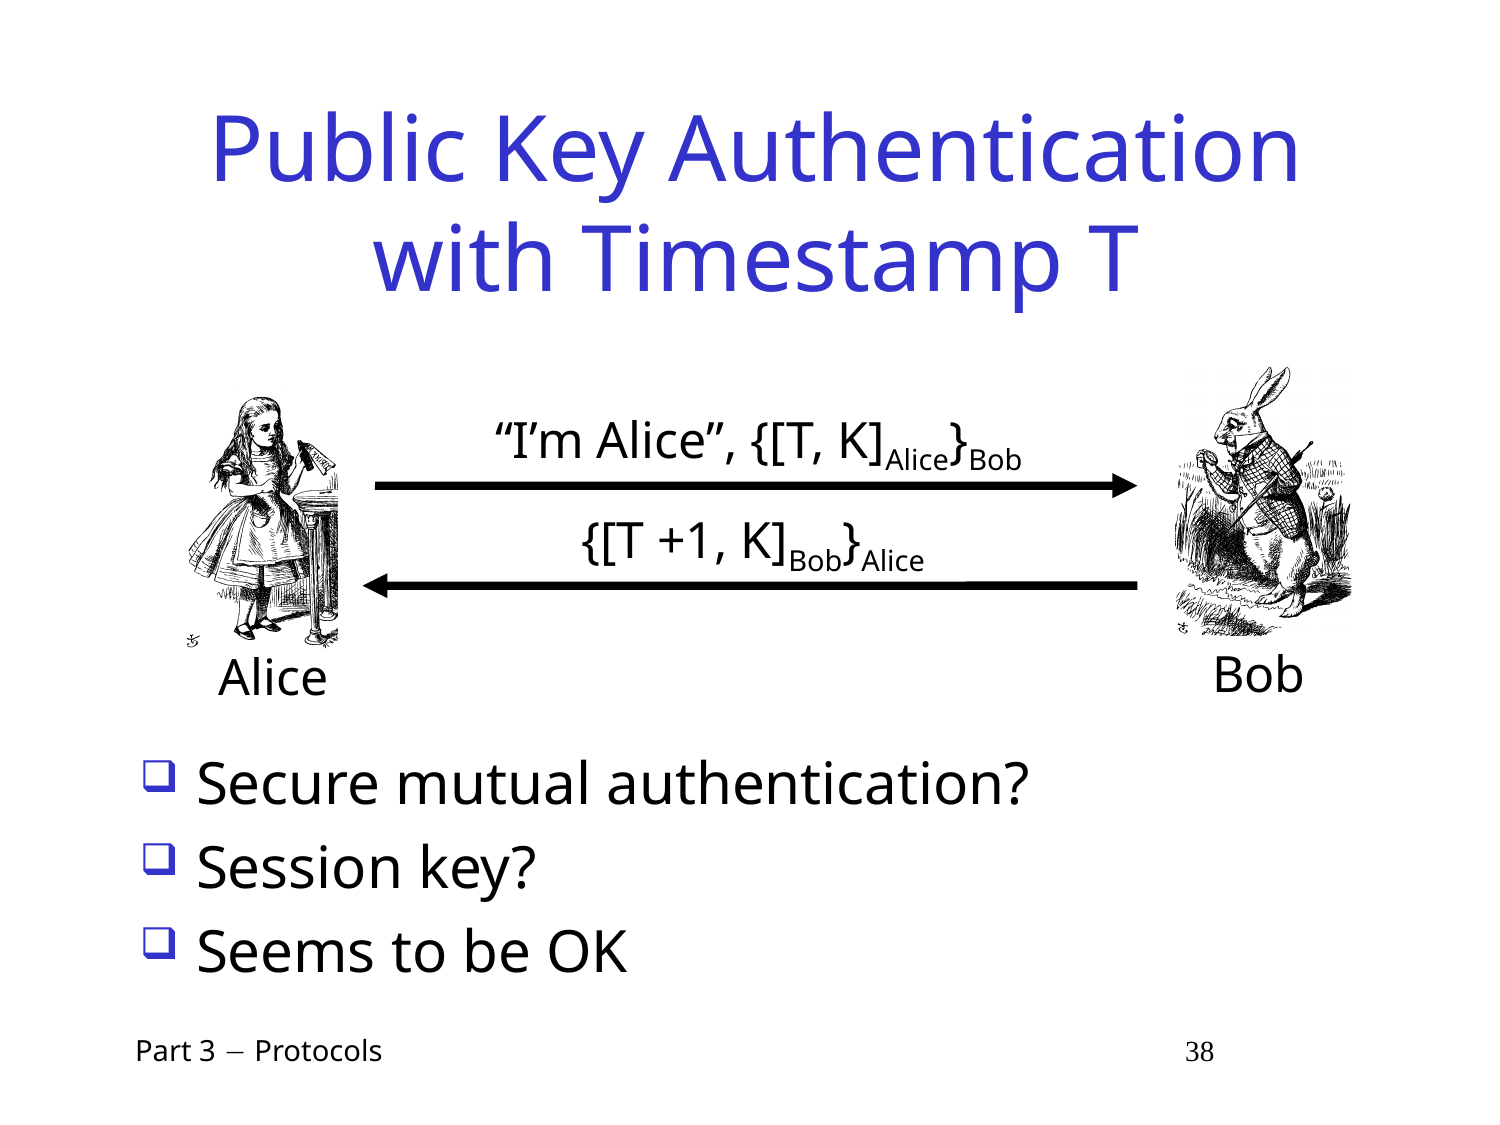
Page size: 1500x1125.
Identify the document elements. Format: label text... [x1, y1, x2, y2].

picture [1174, 362, 1352, 636]
text_box Alice [203, 638, 344, 713]
title Public Key Authentication with Timestamp T [112, 74, 1401, 326]
picture [181, 385, 338, 653]
footer Part 3  Protocols 38 [112, 1024, 1401, 1101]
text_box [374, 479, 1138, 492]
text_box Bob [1197, 644, 1321, 711]
text_box {[T +1, K]Bob}Alice [566, 501, 940, 585]
text_box Secure mutual authentication? Session key? Seems to be OK [125, 750, 1375, 1000]
text_box [362, 579, 1138, 592]
text_box “I’m Alice”, {[T, K]Alice}Bob [480, 400, 1038, 484]
